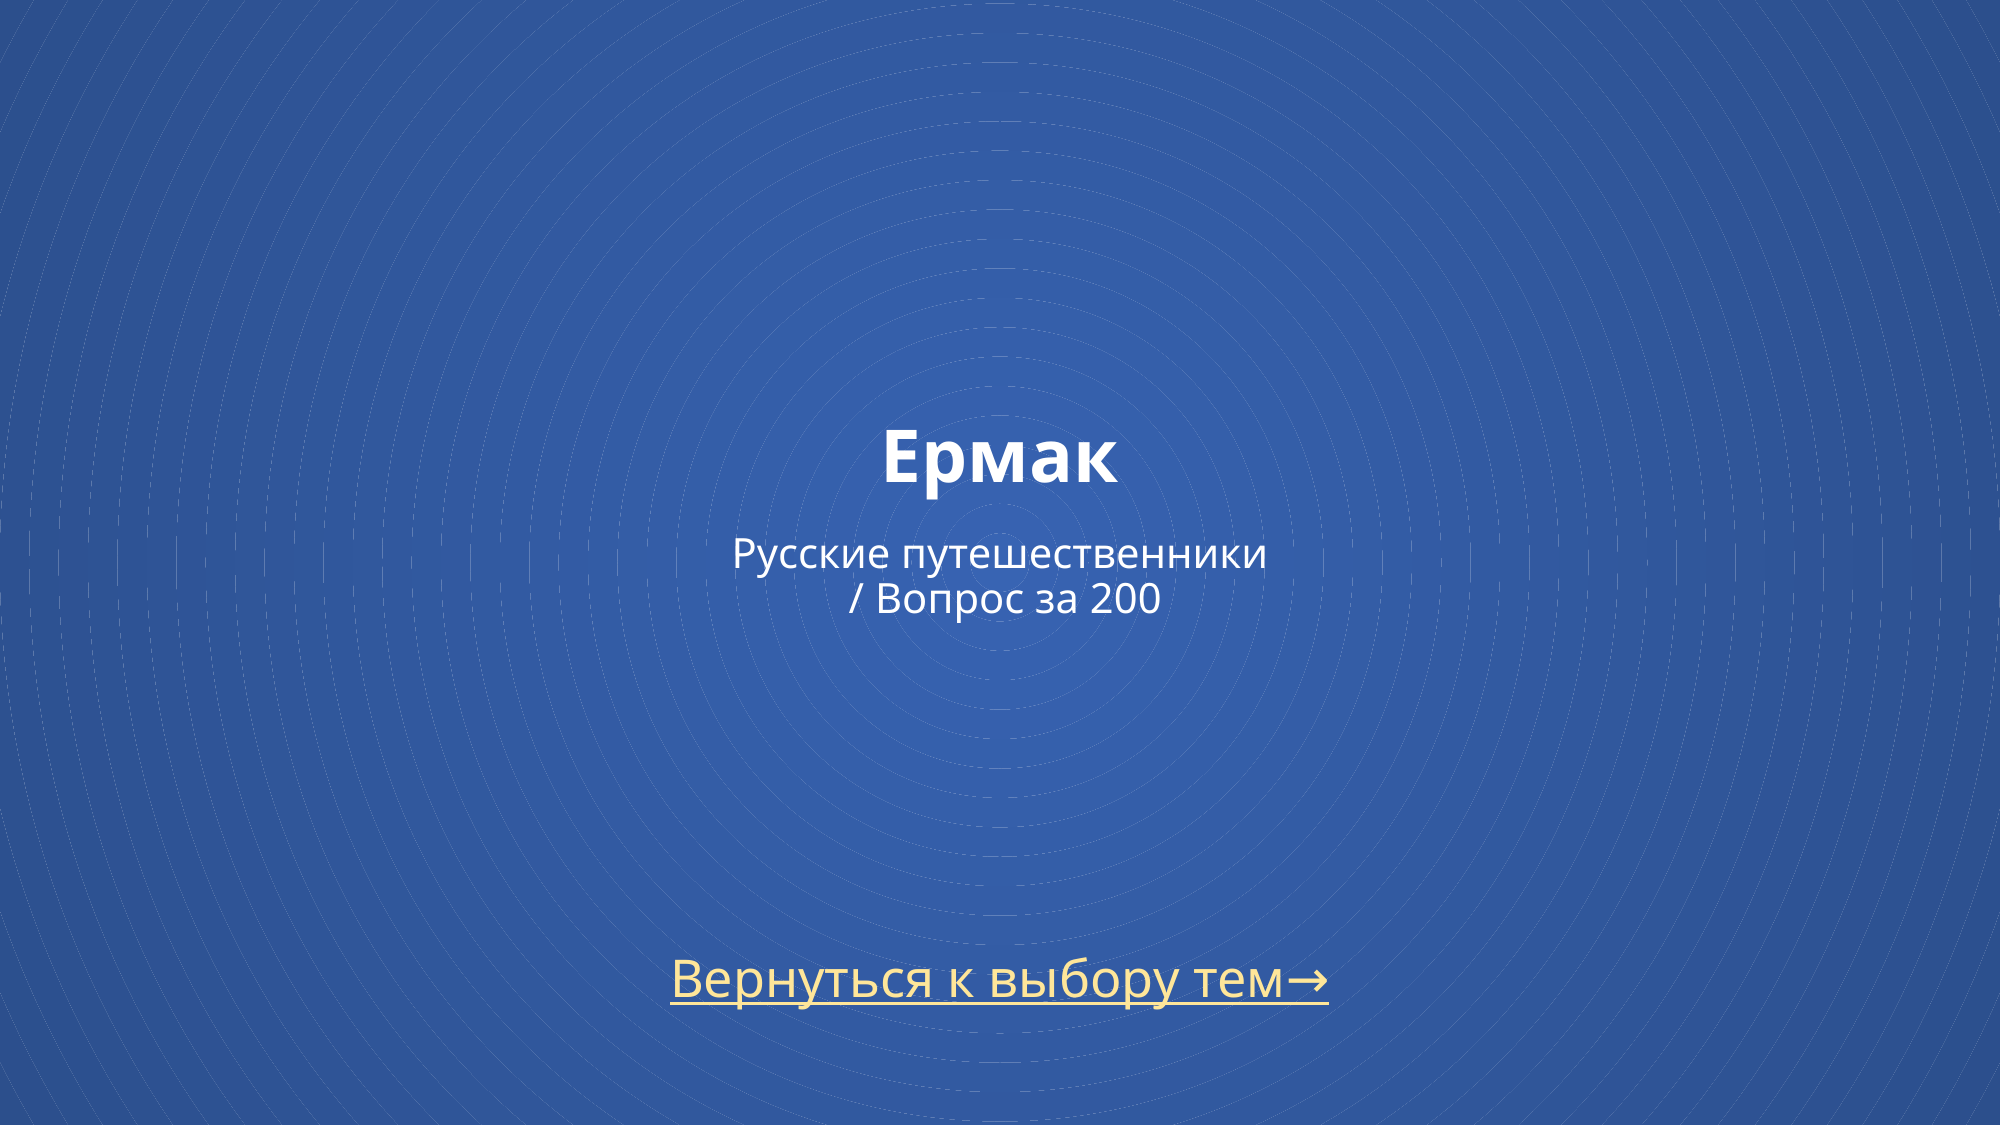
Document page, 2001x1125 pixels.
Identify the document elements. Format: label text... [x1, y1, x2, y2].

title Ермак Русские путешественники / Вопрос за 200 [117, 396, 1883, 646]
text_box Вернуться к выбору тем→ [655, 938, 1345, 1016]
